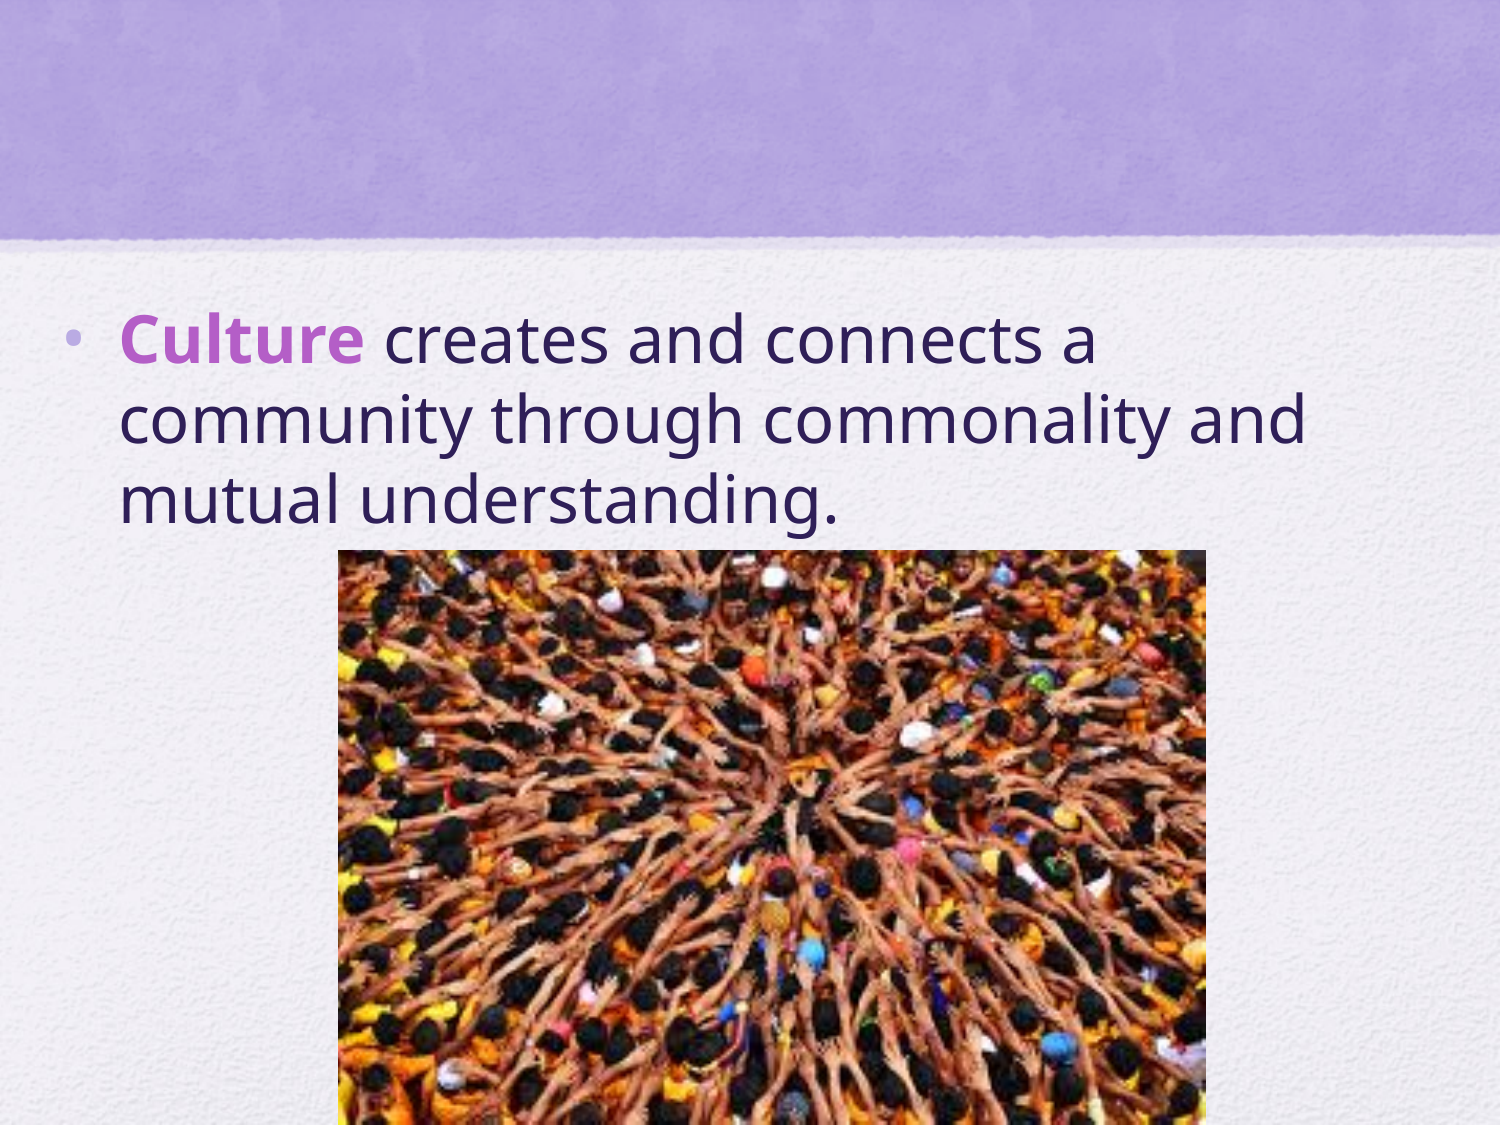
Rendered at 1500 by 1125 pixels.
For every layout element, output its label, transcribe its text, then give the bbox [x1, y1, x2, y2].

picture [0, 225, 1500, 1125]
list Culture creates and connects a community through commonality and mutual understanding. [46, 288, 1480, 1075]
